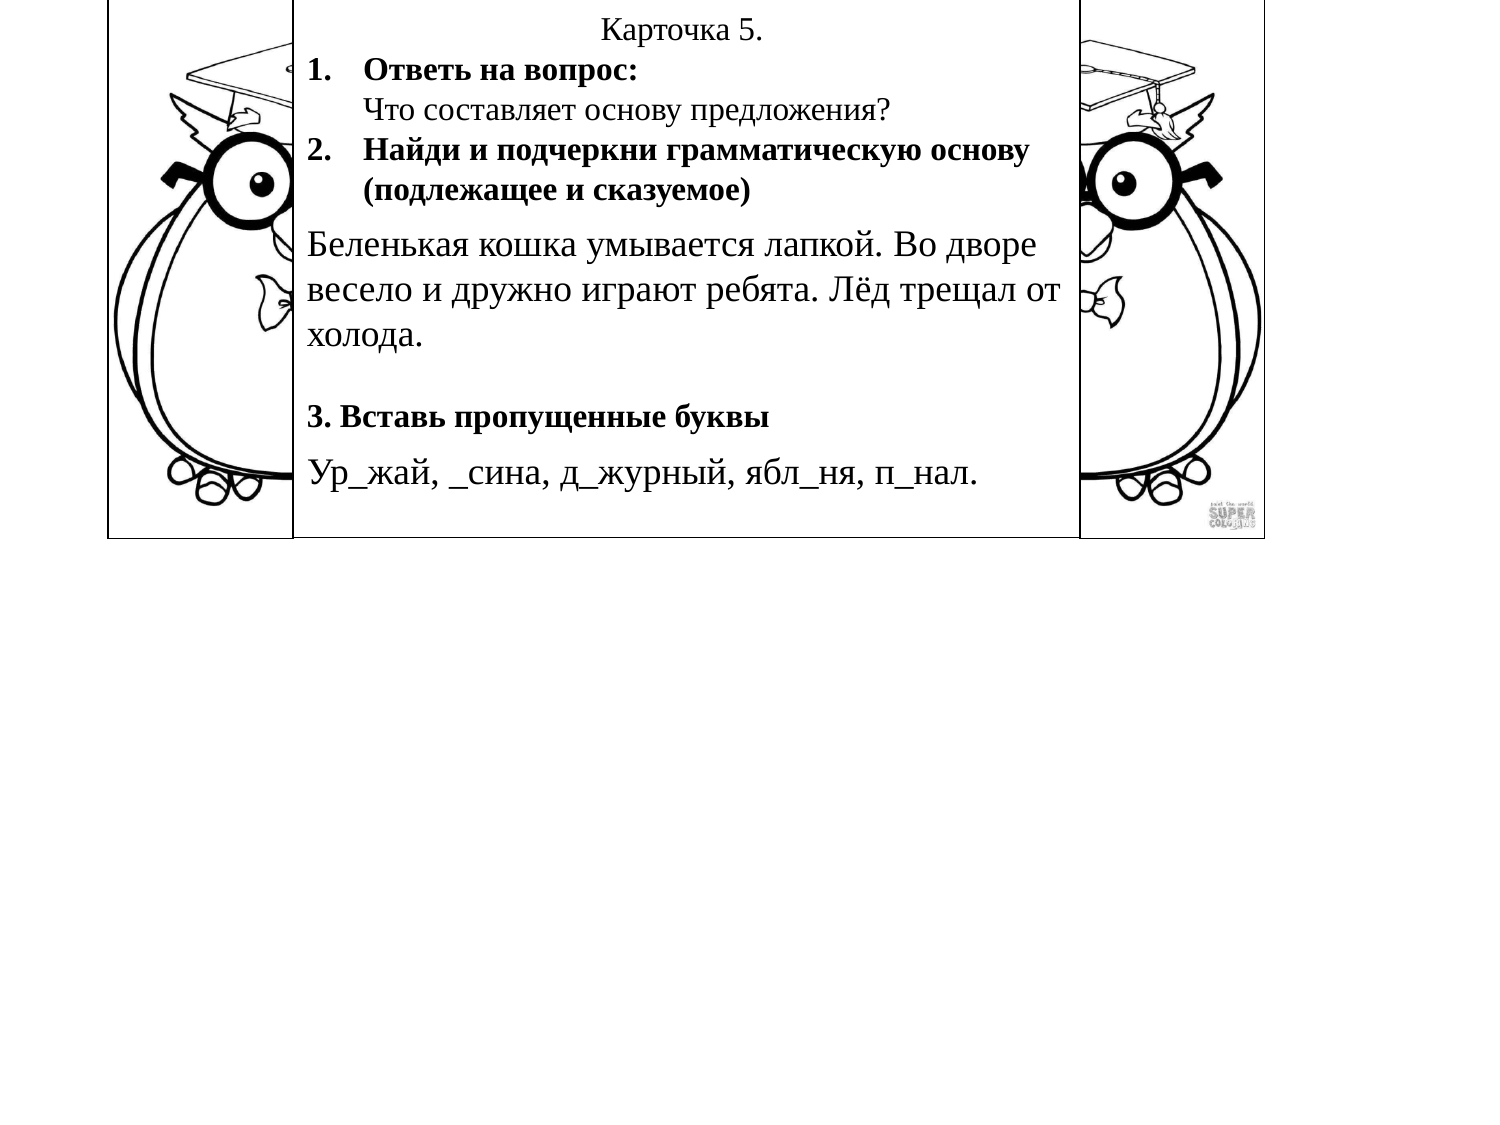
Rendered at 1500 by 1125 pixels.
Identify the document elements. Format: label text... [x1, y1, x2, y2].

picture [108, 0, 293, 538]
text_box Карточка 5. Ответь на вопрос: Что составляет основу предложения? Найди и подчеркни грамматическую основу (подлежащее и сказуемое) Беленькая кошка умывается лапкой. Во дворе весело и дружно играют ребята. Лёд трещал от холода. 3. Вставь пропущенные буквы Ур_жай, _сина, д_журный, ябл_ня, п_нал. [293, 0, 1078, 500]
text_box [296, 500, 1075, 540]
picture [1080, 0, 1265, 538]
